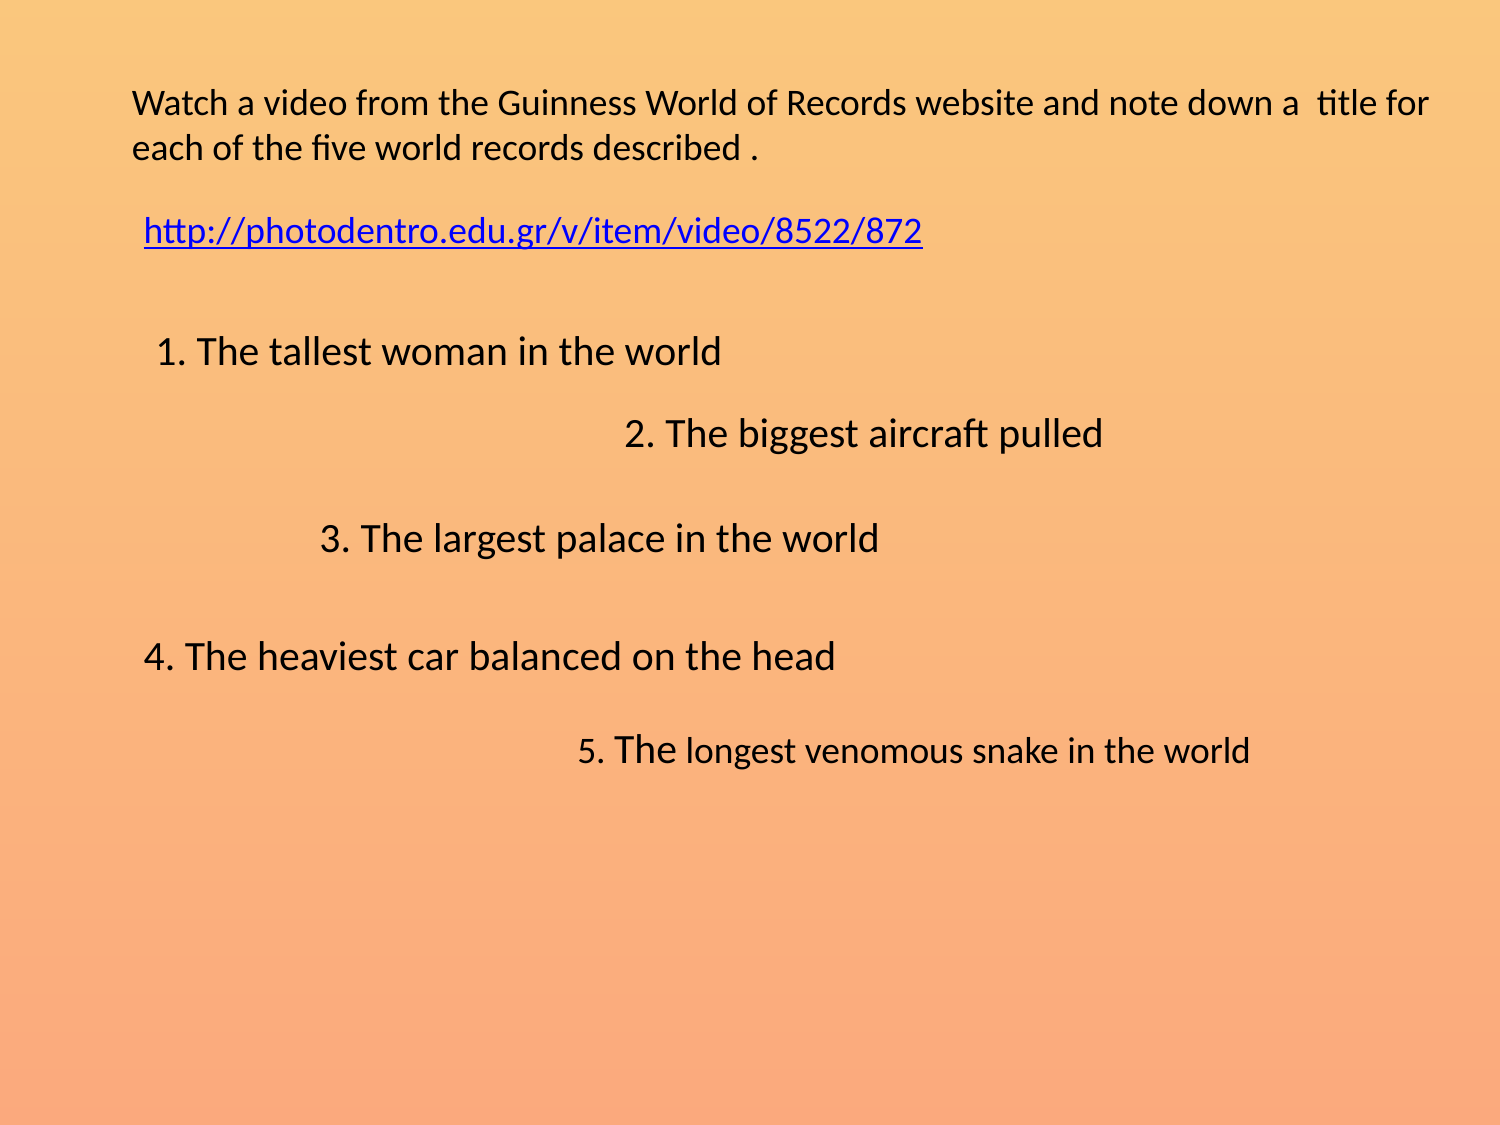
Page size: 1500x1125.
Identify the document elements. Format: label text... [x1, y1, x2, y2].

text_box Watch a video from the Guinness World of Records website and note down a title for each of the five world records described . [117, 70, 1453, 175]
text_box 4. The heaviest car balanced on the head [128, 621, 926, 686]
text_box 3. The largest palace in the world [304, 503, 950, 569]
text_box 1. The tallest woman in the world [140, 316, 809, 382]
text_box 5. The longest venomous snake in the world [562, 714, 1367, 780]
text_box 2. The biggest aircraft pulled [609, 398, 1219, 464]
text_box http://photodentro.edu.gr/v/item/video/8522/872 [128, 199, 1395, 259]
